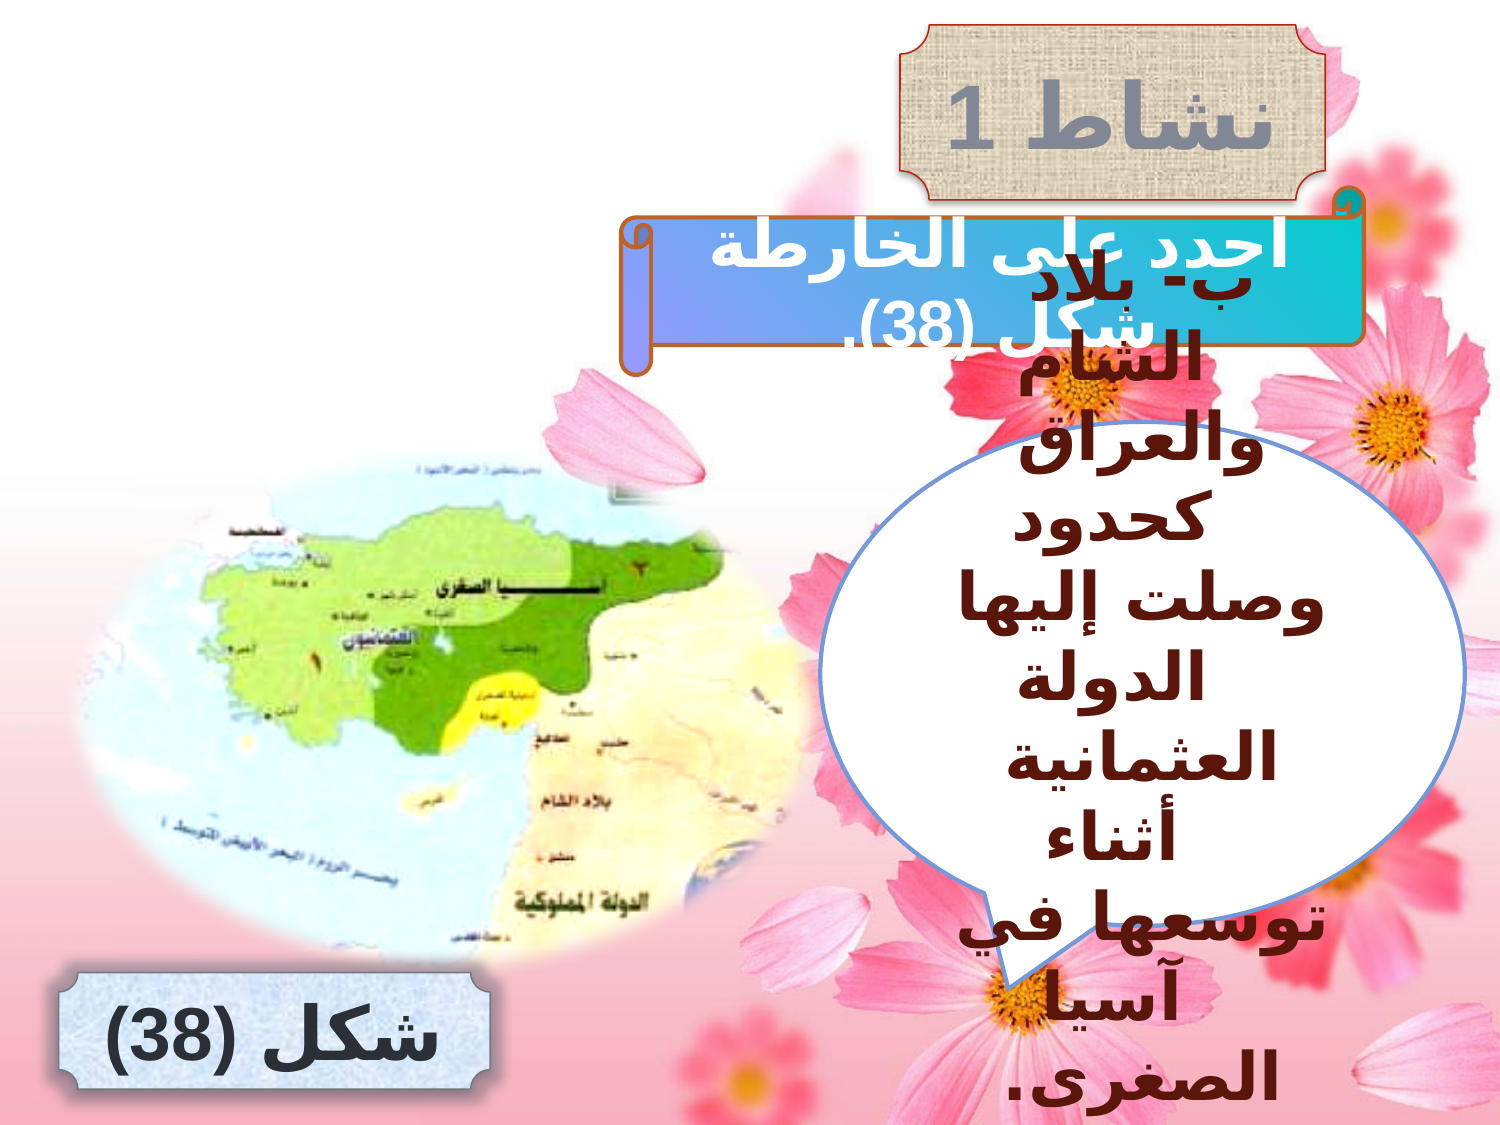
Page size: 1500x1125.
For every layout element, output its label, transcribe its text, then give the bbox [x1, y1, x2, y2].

text_box ب- بلاد الشام والعراق كحدود وصلت إليها الدولة العثمانية أثناء توسعها في آسيا الصغرى. [838, 419, 1467, 991]
picture [0, 0, 1500, 1125]
text_box نشاط 1 [899, 24, 1326, 201]
text_box أحدد على الخارطة شكل (38). [618, 185, 1367, 378]
text_box شكل (38) [57, 991, 491, 1090]
